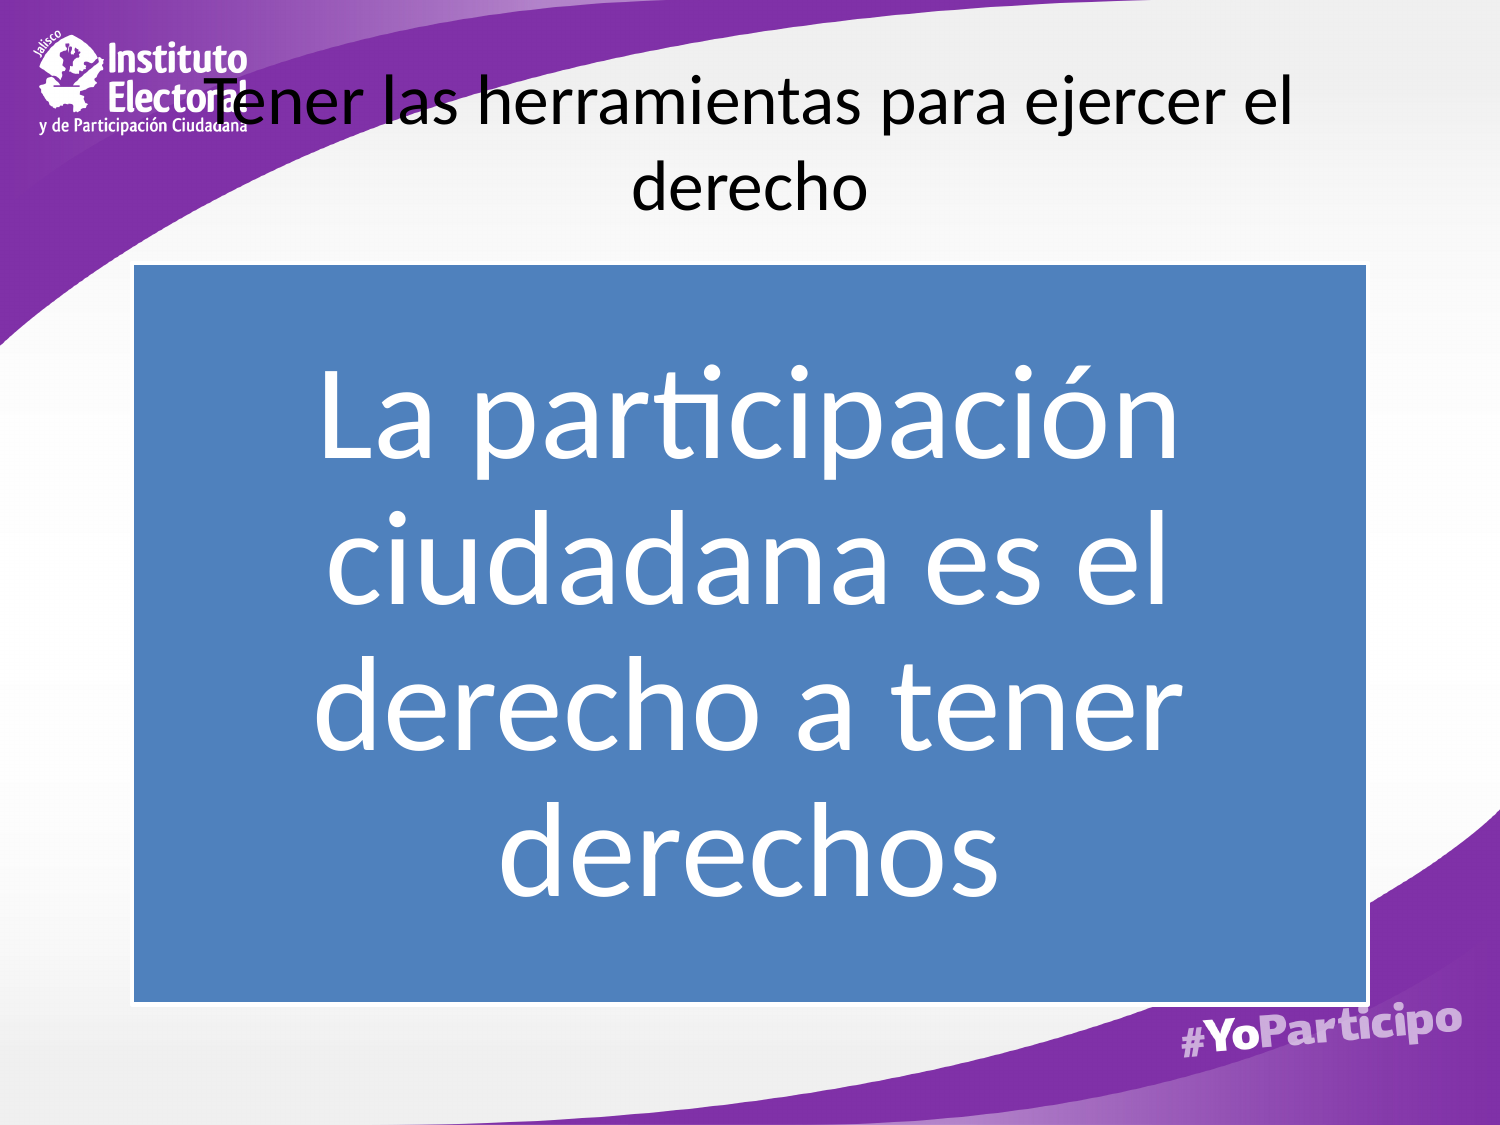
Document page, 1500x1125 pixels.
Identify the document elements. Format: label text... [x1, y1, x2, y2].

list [74, 262, 1426, 1006]
picture [0, 0, 1500, 1125]
title Tener las herramientas para ejercer el derecho [75, 45, 1425, 233]
